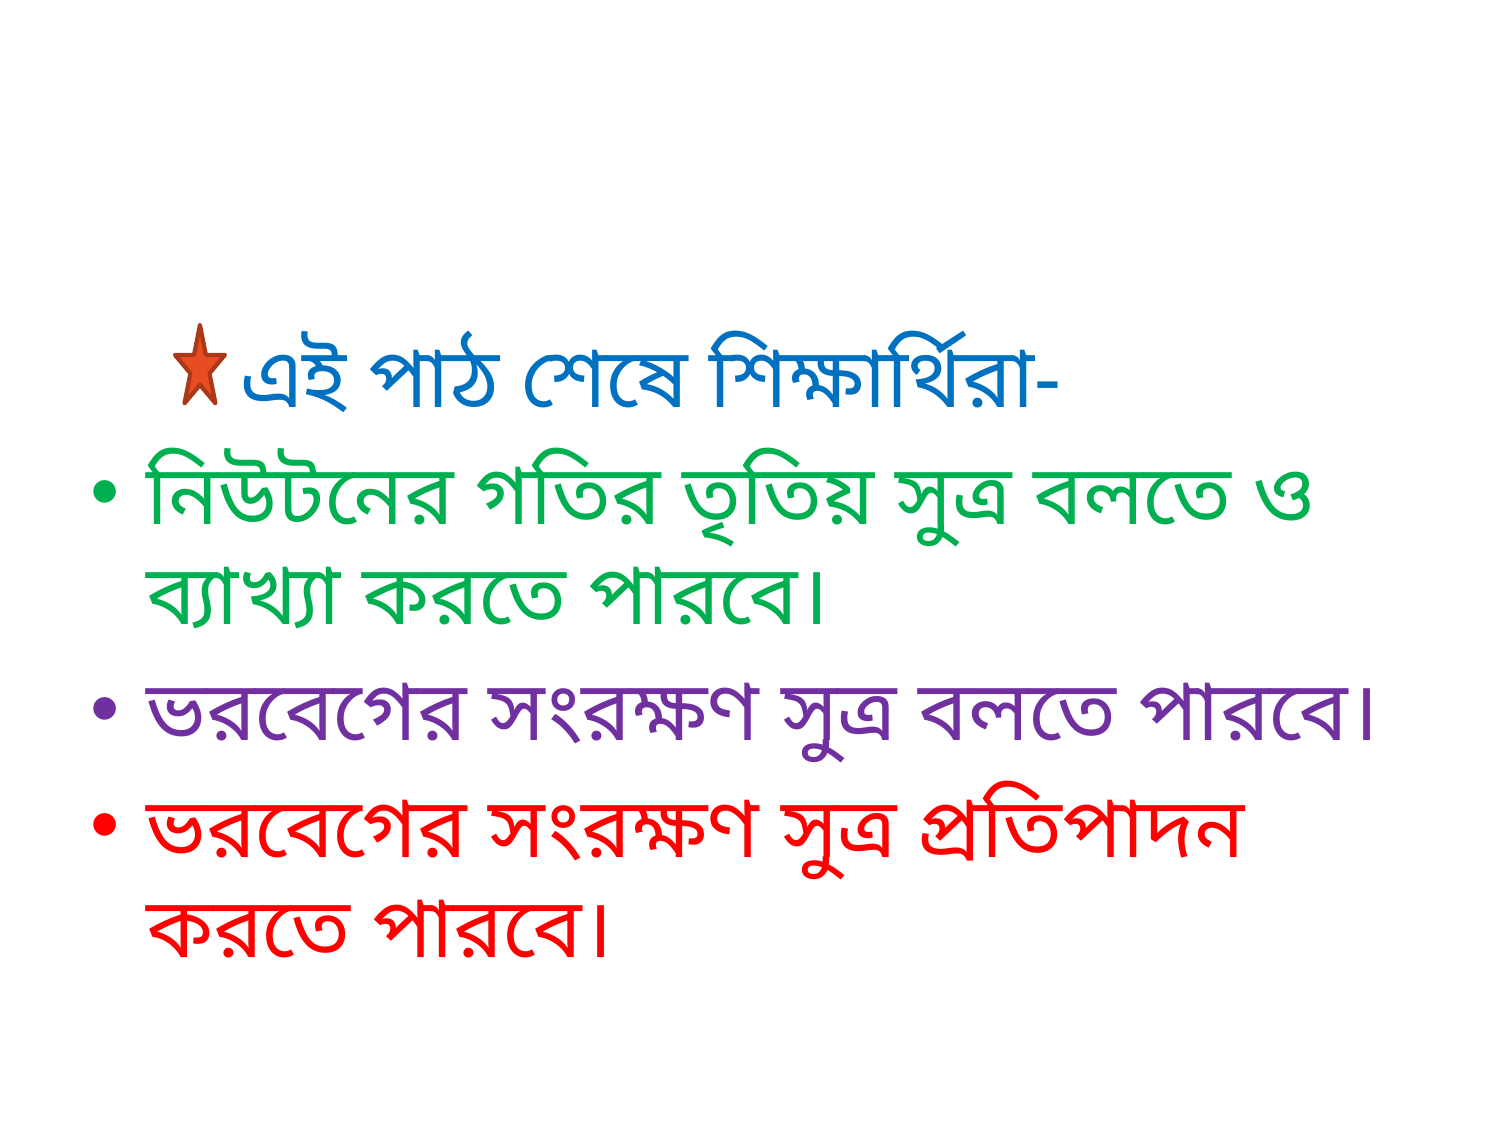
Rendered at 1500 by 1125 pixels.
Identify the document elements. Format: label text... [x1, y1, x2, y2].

list এই পাঠ শেষে শিক্ষার্থিরা- নিউটনের গতির তৃতিয় সুত্র বলতে ও ব্যাখ্যা করতে পারবে। ভরবেগের সংরক্ষণ সুত্র বলতে পারবে। ভরবেগের সংরক্ষণ সুত্র প্রতিপাদন করতে পারবে। [75, 249, 1425, 1005]
text_box [173, 322, 227, 406]
